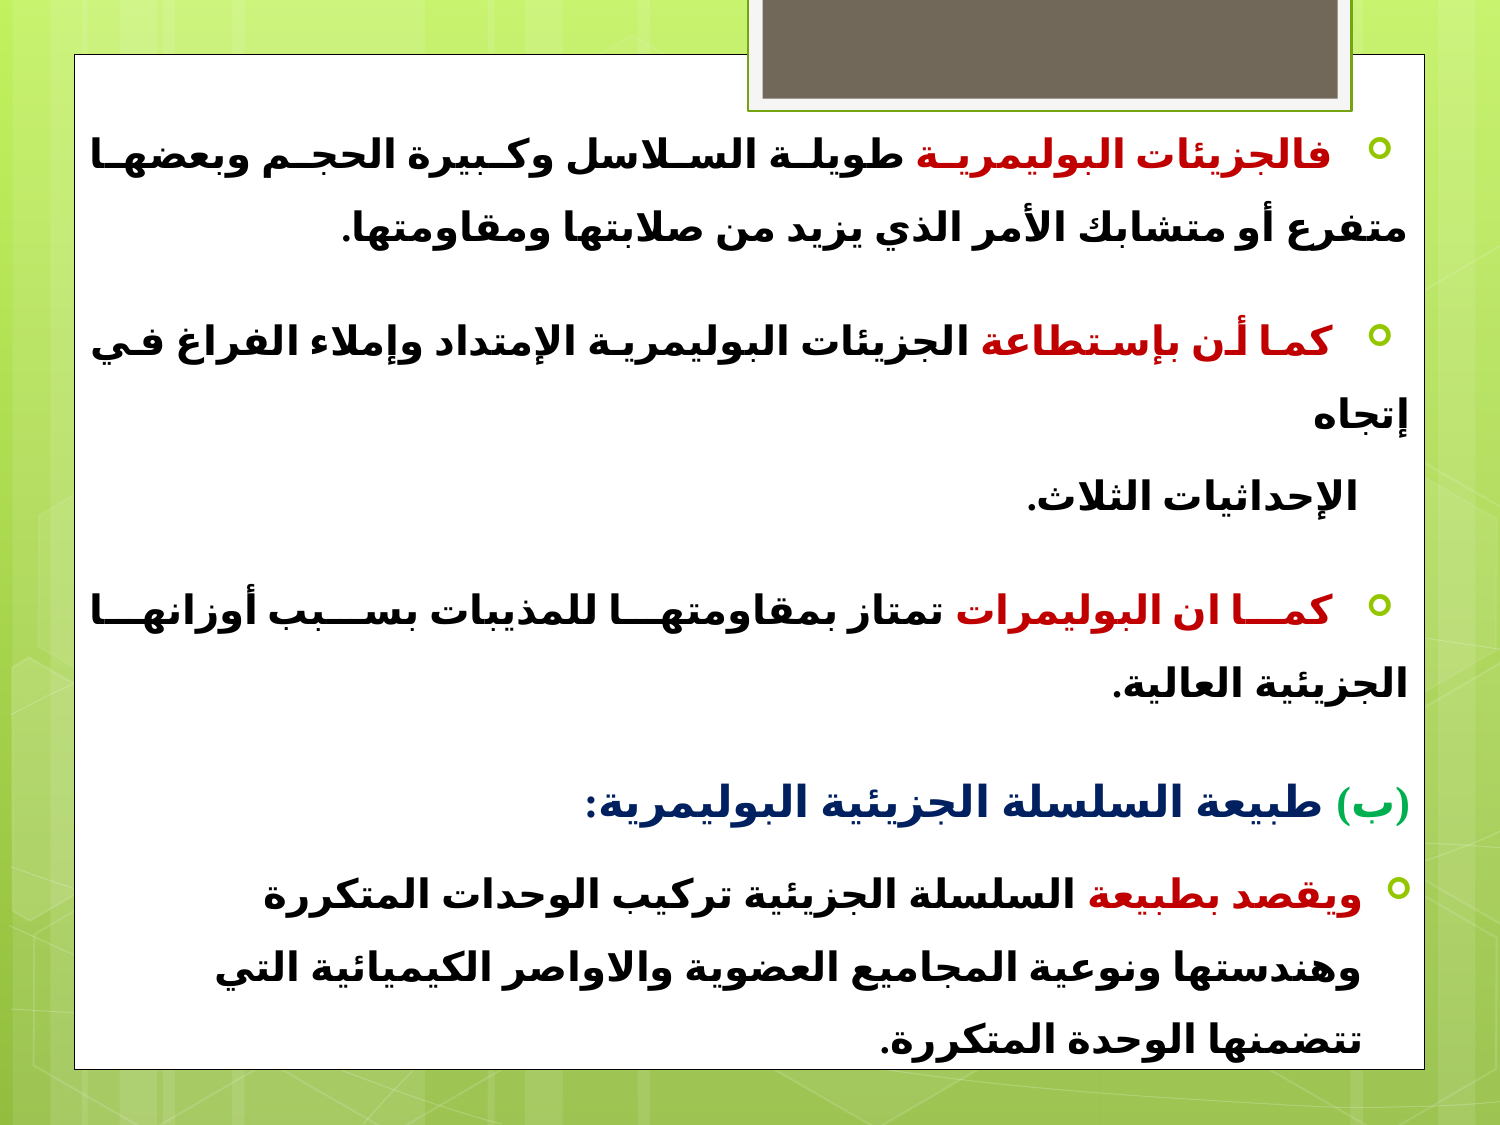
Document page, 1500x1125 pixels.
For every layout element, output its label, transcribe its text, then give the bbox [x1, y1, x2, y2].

list فالجزيئات البوليمرية طويلة السلاسل وكبيرة الحجم وبعضها متفرع أو متشابك الأمر الذي يزيد من صلابتها ومقاومتها. كما أن بإستطاعة الجزيئات البوليمرية الإمتداد وإملاء الفراغ في إتجاه الإحداثيات الثلاث. كما ان البوليمرات تمتاز بمقاومتها للمذيبات بسبب أوزانها الجزيئية العالية. (ب) طبيعة السلسلة الجزيئية البوليمرية: ويقصد بطبيعة السلسلة الجزيئية تركيب الوحدات المتكررة وهندستها ونوعية المجاميع العضوية والاواصر الكيميائية التي تتضمنها الوحدة المتكررة. [75, 62, 1425, 1075]
